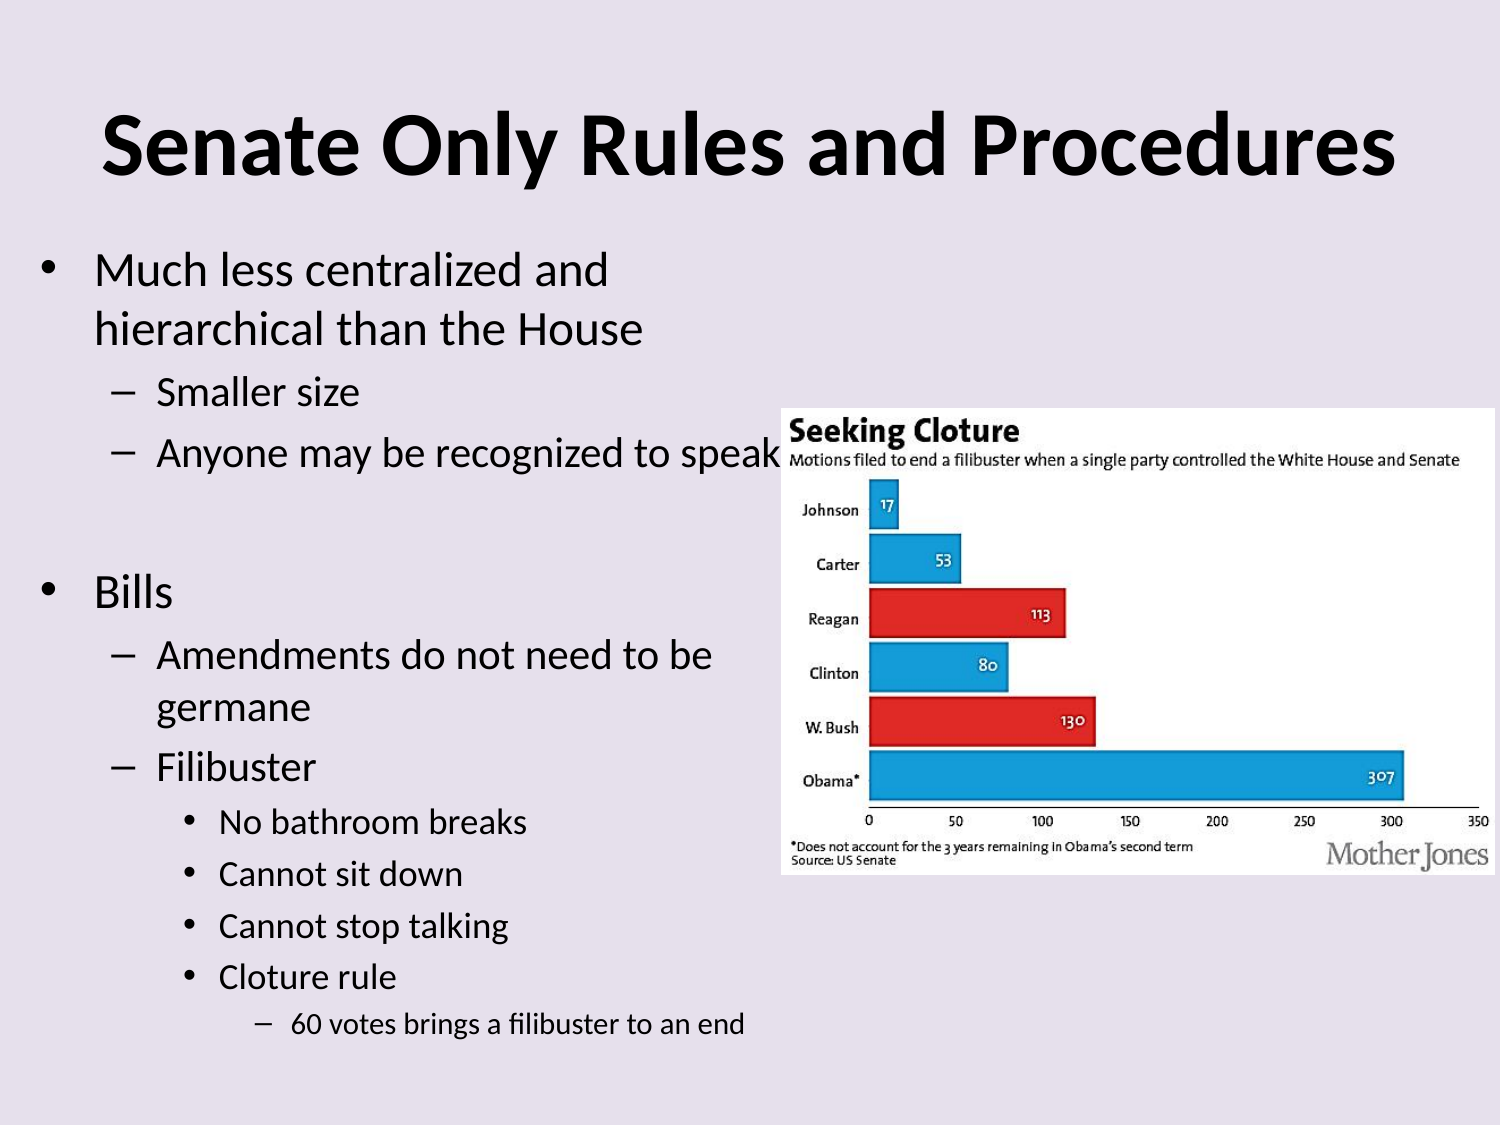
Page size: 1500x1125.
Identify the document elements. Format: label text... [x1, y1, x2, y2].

title Senate Only Rules and Procedures [75, 45, 1425, 233]
list Much less centralized and hierarchical than the House Smaller size Anyone may be recognized to speak Bills Amendments do not need to be germane Filibuster No bathroom breaks Cannot sit down Cannot stop talking Cloture rule 60 votes brings a filibuster to an end [24, 229, 838, 1055]
picture [781, 408, 1495, 875]
